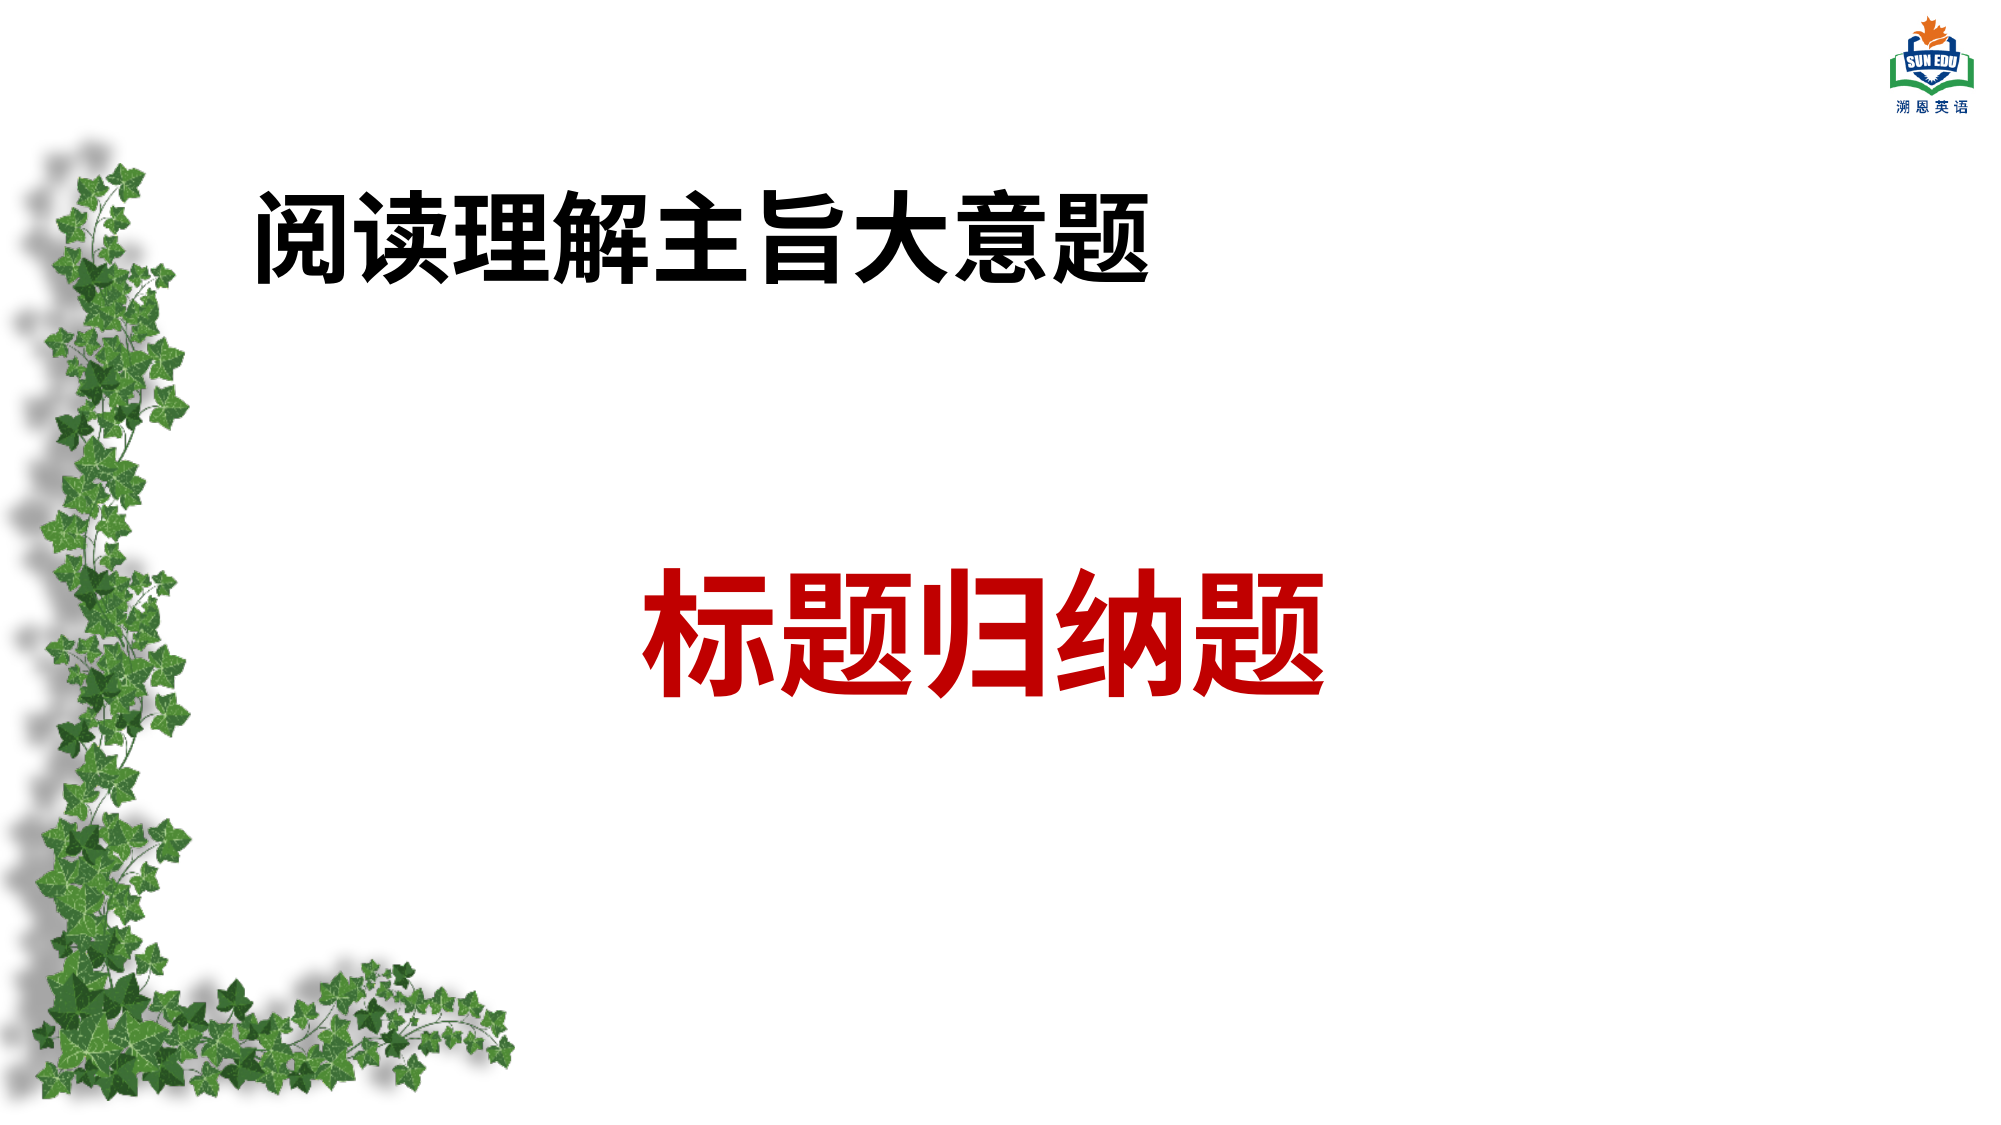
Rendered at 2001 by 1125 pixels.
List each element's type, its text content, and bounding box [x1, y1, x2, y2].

text_box 阅读理解主旨大意题 [234, 108, 1235, 303]
picture [1882, 13, 1983, 119]
picture [31, 162, 515, 1101]
text_box 标题归纳题 [515, 540, 1455, 721]
